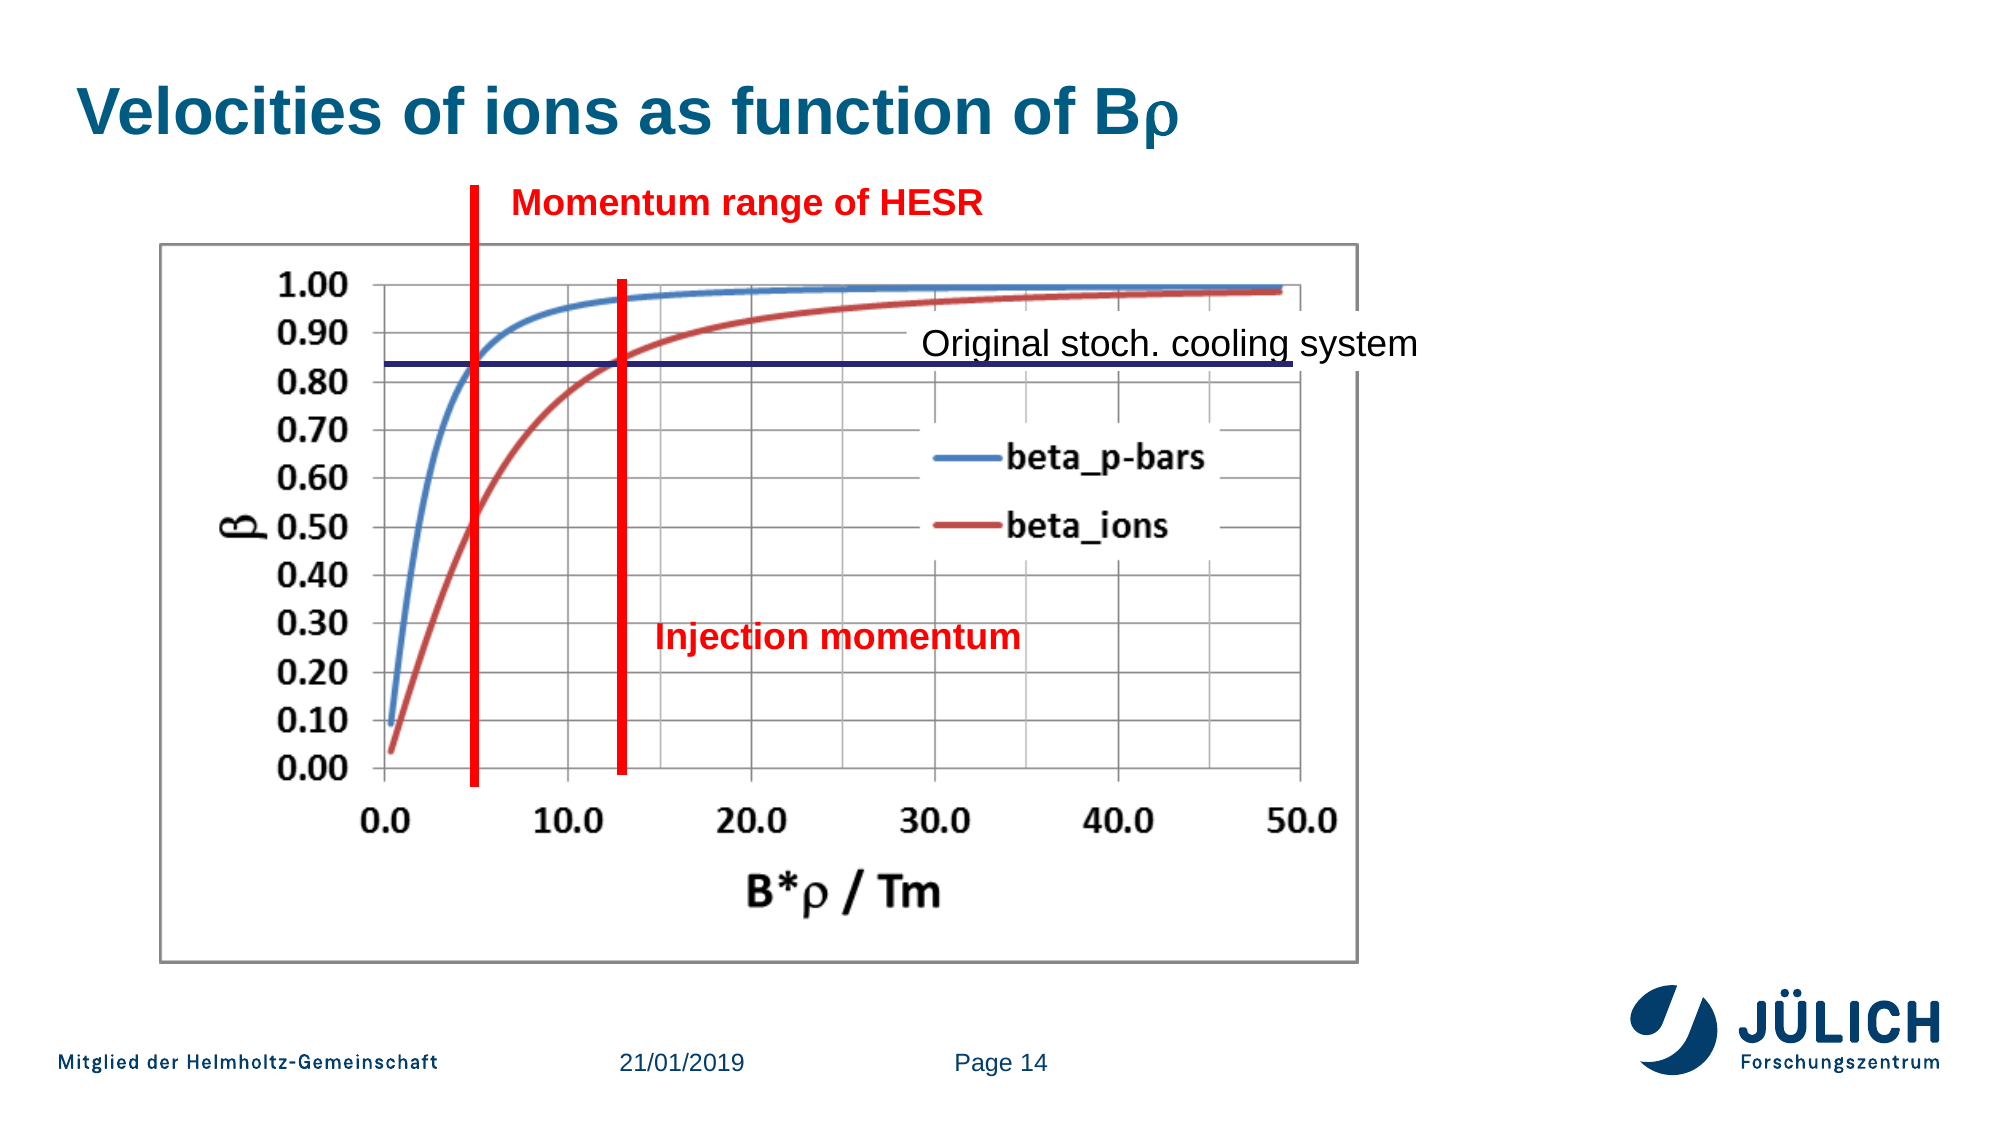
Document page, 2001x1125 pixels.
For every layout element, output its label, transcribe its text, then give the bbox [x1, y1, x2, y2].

text_box Velocities of ions as function of Br [76, 42, 1352, 173]
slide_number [619, 1046, 882, 1084]
slide_number Page 14 [954, 1046, 1073, 1084]
text_box Momentum range of HESR [496, 170, 1000, 231]
text_box Original stoch. cooling system [1359, 311, 1434, 371]
picture [159, 243, 1359, 964]
